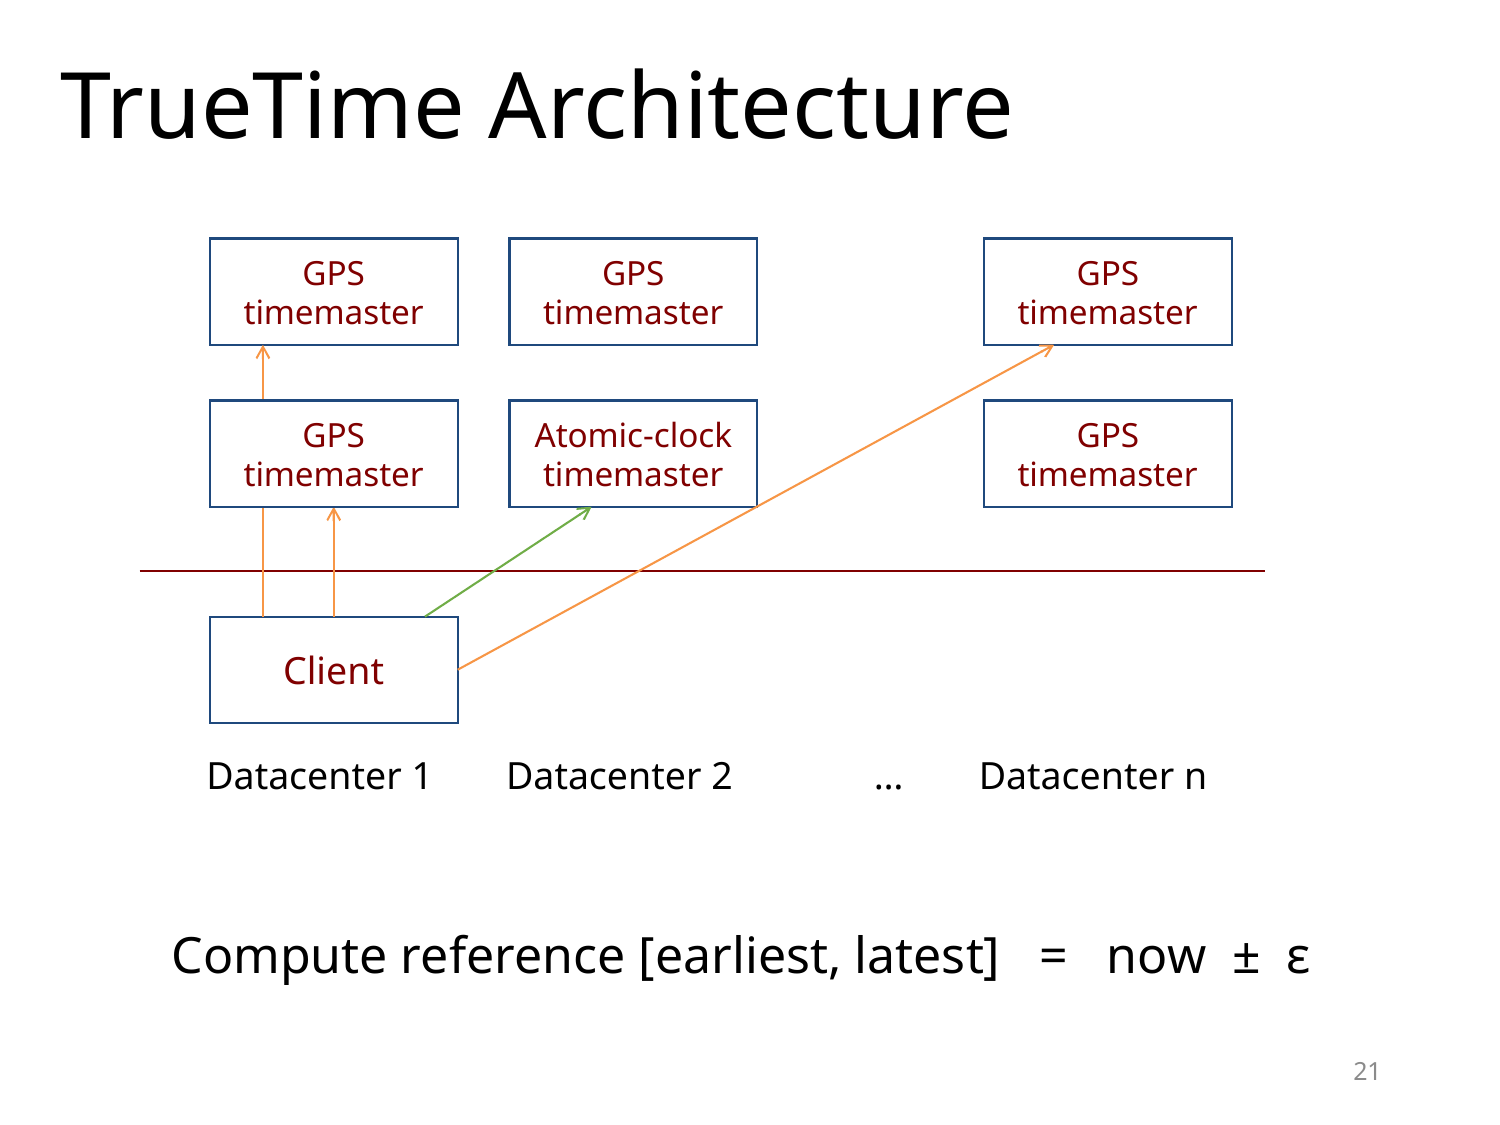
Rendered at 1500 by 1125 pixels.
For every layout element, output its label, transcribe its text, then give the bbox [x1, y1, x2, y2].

text_box Datacenter 2 [491, 744, 748, 805]
text_box GPS timemaster [508, 237, 758, 344]
text_box GPS timemaster [264, 399, 457, 508]
text_box GPS timemaster [209, 399, 262, 508]
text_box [457, 344, 1055, 670]
text_box Datacenter n [963, 744, 1223, 805]
slide_number 21 [1059, 1042, 1397, 1103]
text_box Compute reference [earliest, latest] = now ± ε [156, 916, 1327, 992]
text_box GPS timemaster [1055, 399, 1233, 508]
text_box GPS timemaster [983, 237, 1233, 346]
text_box Client [209, 616, 459, 724]
text_box … [859, 744, 919, 805]
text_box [424, 506, 457, 617]
text_box GPS timemaster [209, 237, 459, 346]
text_box Datacenter 1 [191, 744, 448, 805]
title TrueTime Architecture [45, 0, 1455, 218]
